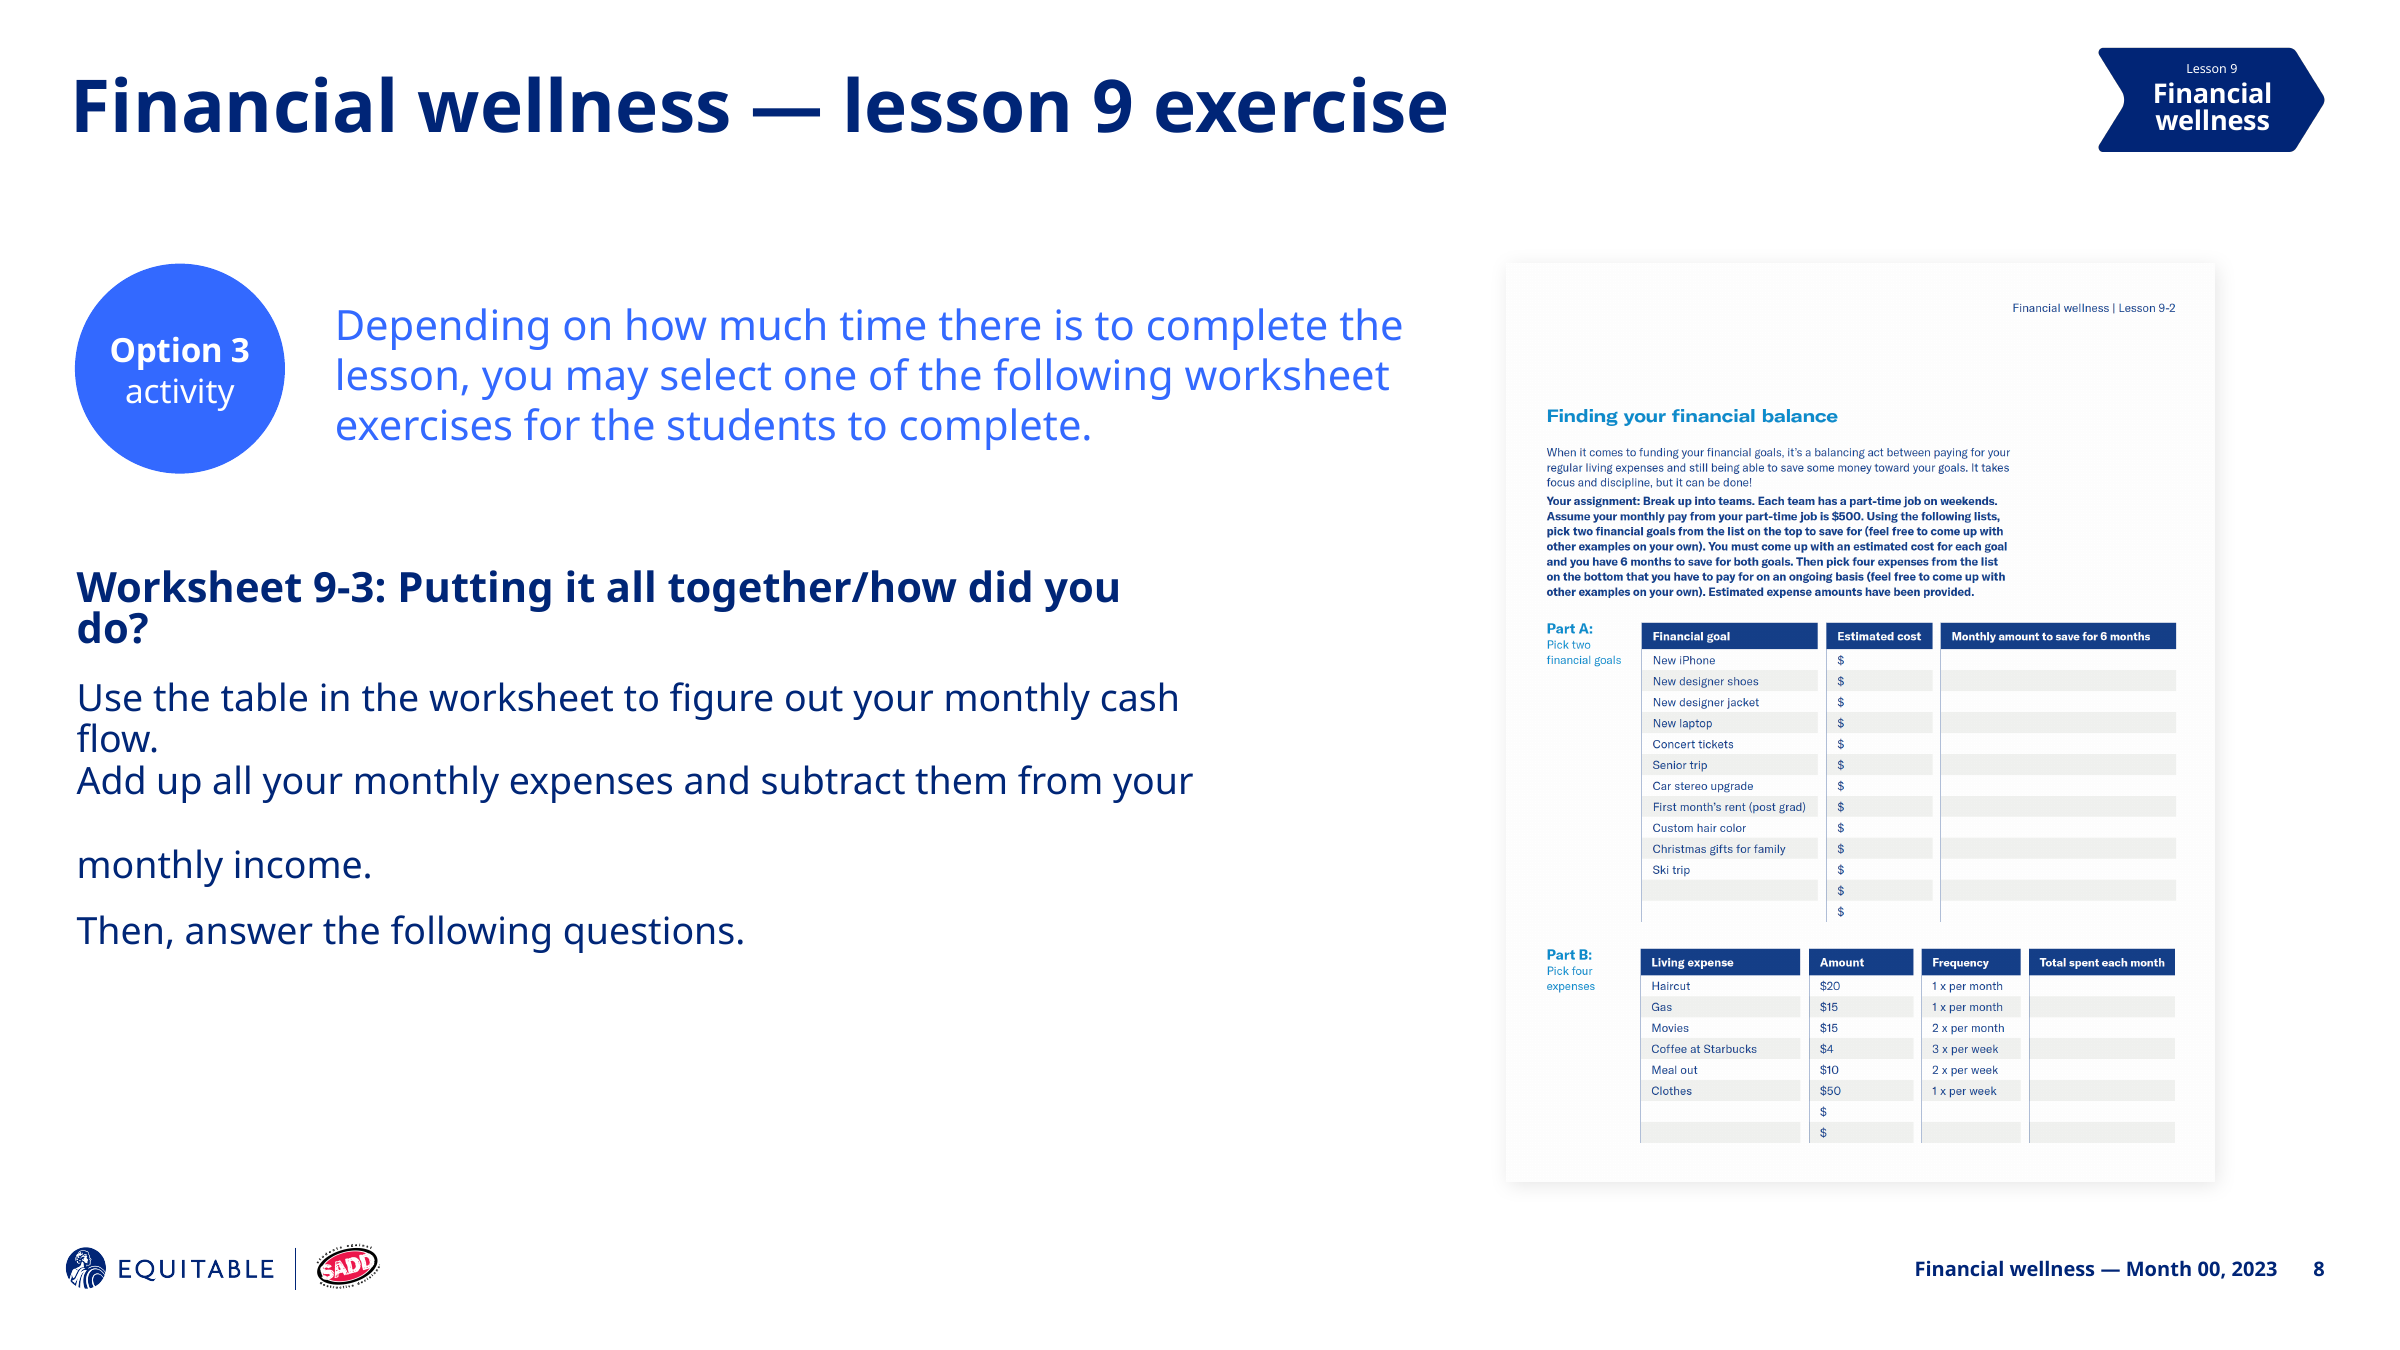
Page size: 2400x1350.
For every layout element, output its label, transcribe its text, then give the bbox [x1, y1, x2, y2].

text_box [2093, 45, 2332, 157]
text_box Financial wellness — lesson 9 exercise [56, 77, 1507, 171]
picture [1506, 263, 2215, 1182]
text_box Worksheet 9-3: Putting it all together/how did you do? Use the table in the worksheet to figure out your monthly cash flow. Add up all your monthly expenses and subtract them from your monthly income. Then, answer the following questions. [61, 561, 1215, 966]
picture [60, 1241, 279, 1294]
picture [301, 1234, 396, 1298]
slide_number 8 [2278, 1248, 2340, 1278]
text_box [74, 263, 285, 474]
footer Financial wellness — Month 00, 2023 [1467, 1250, 2278, 1287]
text_box Depending on how much time there is to complete the lesson, you may select one of the following worksheet exercises for the students to complete. [334, 291, 1468, 444]
